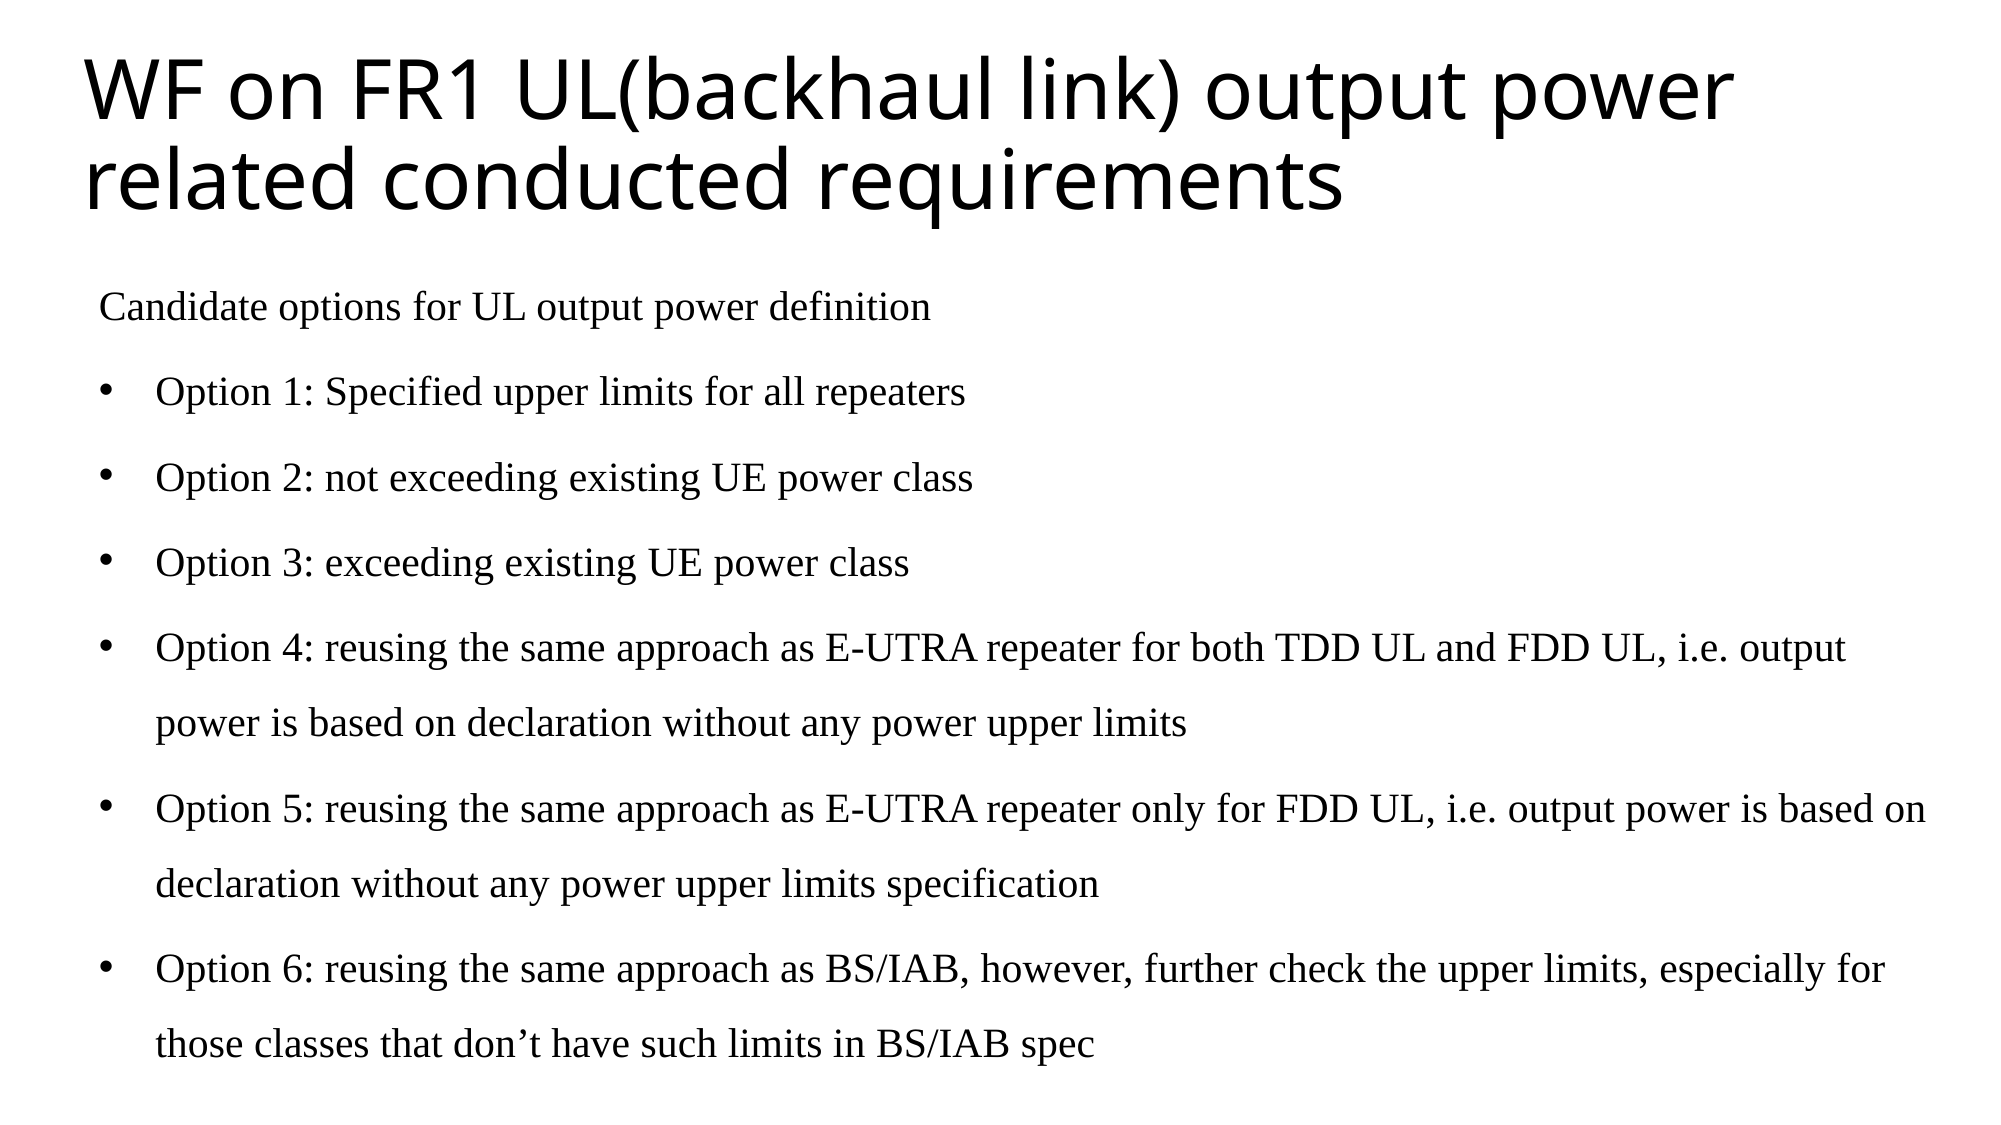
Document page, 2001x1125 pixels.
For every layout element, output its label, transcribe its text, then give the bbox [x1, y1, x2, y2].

list Candidate options for UL output power definition Option 1: Specified upper limits for all repeaters Option 2: not exceeding existing UE power class Option 3: exceeding existing UE power class Option 4: reusing the same approach as E-UTRA repeater for both TDD UL and FDD UL, i.e. output power is based on declaration without any power upper limits Option 5: reusing the same approach as E-UTRA repeater only for FDD UL, i.e. output power is based on declaration without any power upper limits specification Option 6: reusing the same approach as BS/IAB, however, further check the upper limits, especially for those classes that don’t have such limits in BS/IAB spec [84, 246, 1947, 1079]
title WF on FR1 UL(backhaul link) output power related conducted requirements [68, 28, 1932, 246]
